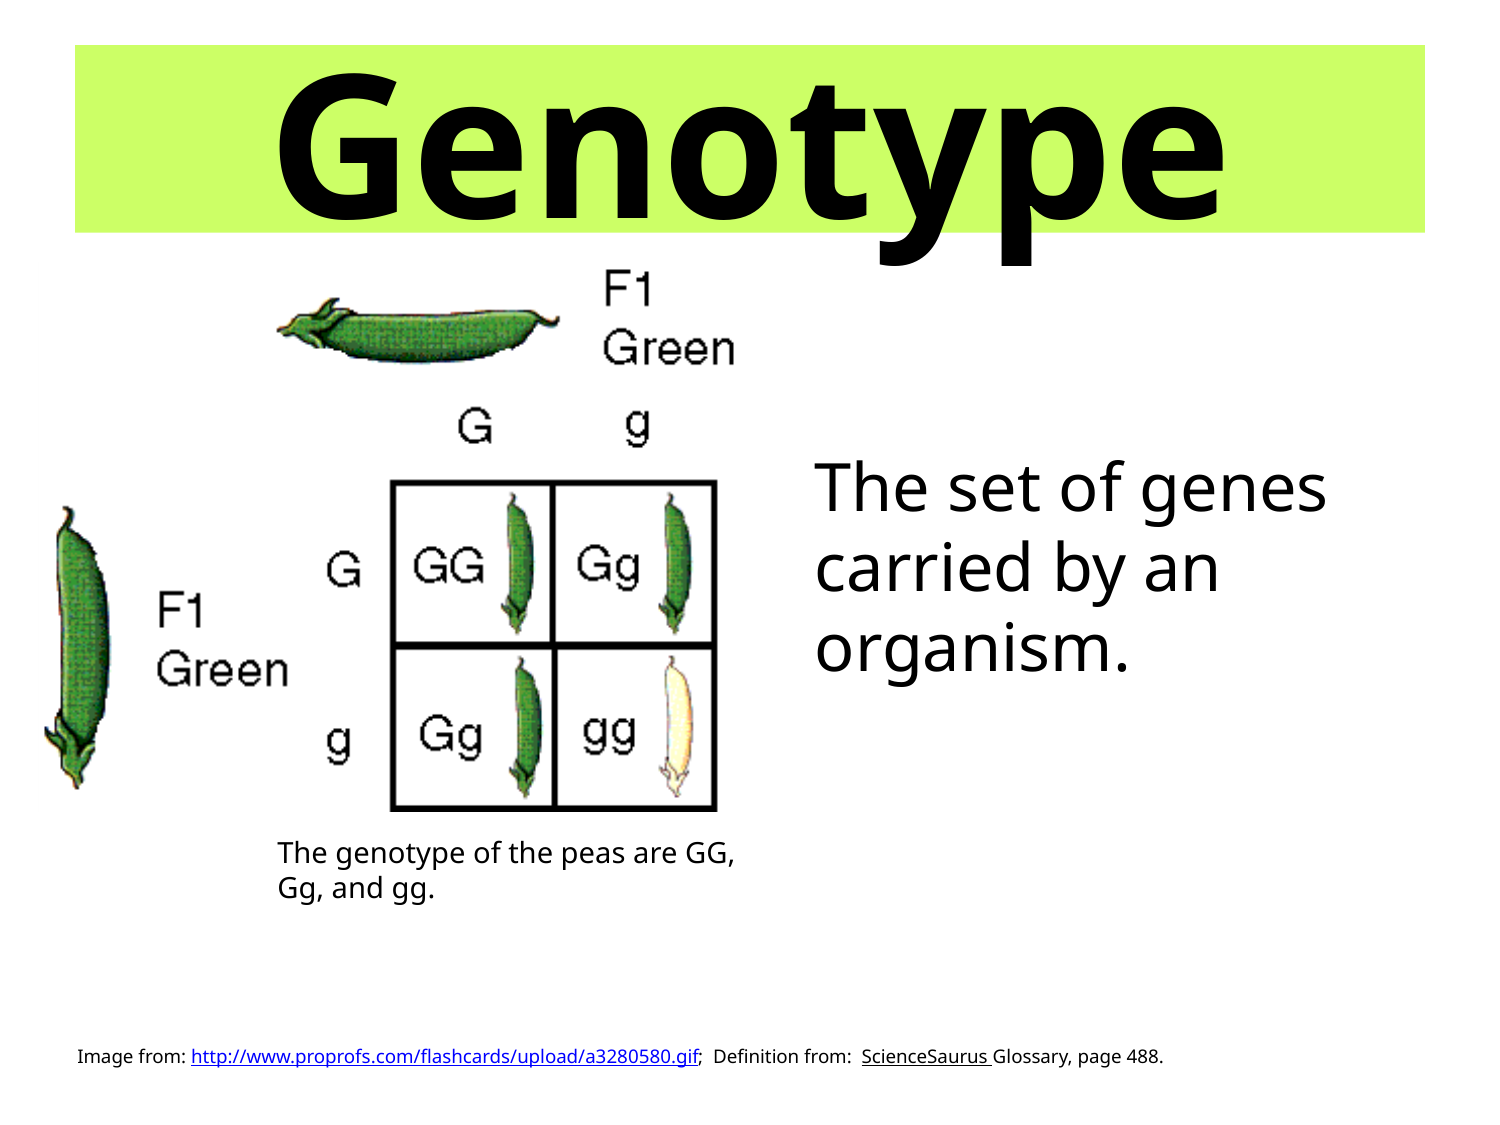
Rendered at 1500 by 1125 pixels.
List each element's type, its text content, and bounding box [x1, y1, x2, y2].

text_box Image from: http://www.proprofs.com/flashcards/upload/a3280580.gif; Definition from: ScienceSaurus Glossary, page 488. [62, 1037, 1450, 1078]
text_box The genotype of the peas are GG, Gg, and gg. [262, 826, 850, 912]
text_box The set of genes carried by an organism. [800, 437, 1425, 693]
picture [37, 262, 738, 812]
title Genotype [75, 45, 1425, 233]
